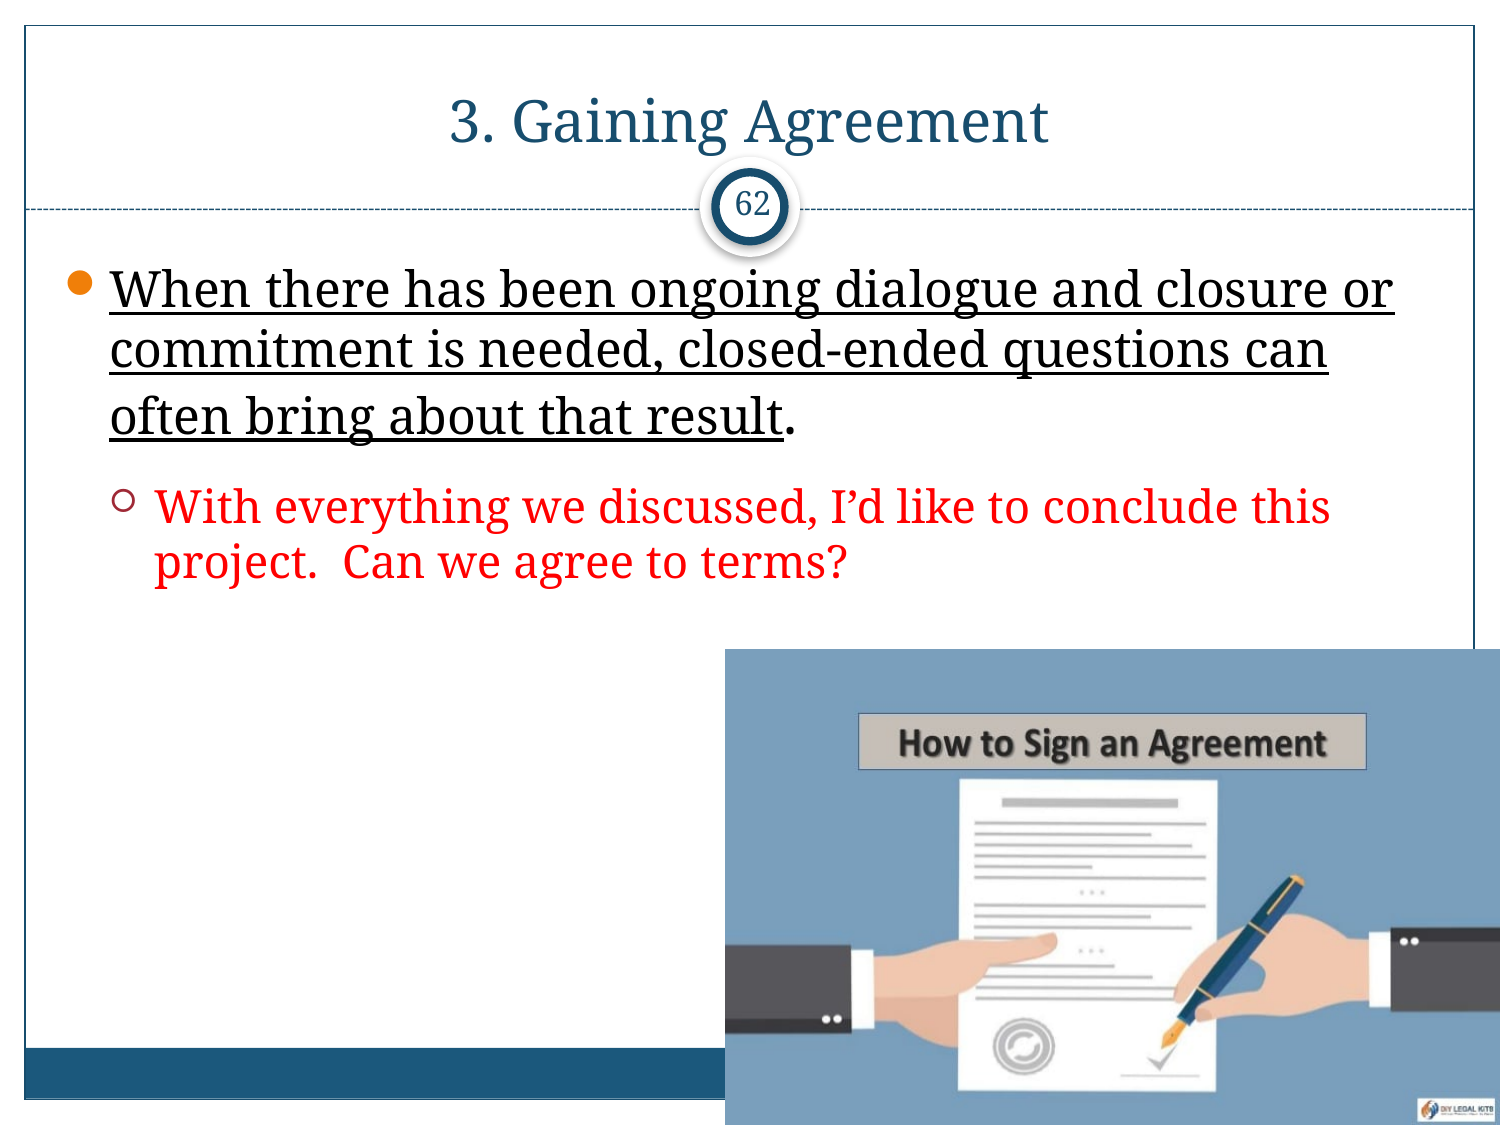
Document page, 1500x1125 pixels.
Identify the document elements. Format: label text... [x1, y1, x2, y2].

slide_number 62 [715, 168, 791, 241]
picture [724, 649, 1500, 1125]
list When there has been ongoing dialogue and closure or commitment is needed, closed-ended questions can often bring about that result. With everything we discussed, I’d like to conclude this project. Can we agree to terms? [49, 250, 1445, 1001]
title 3. Gaining Agreement [49, 37, 1450, 162]
